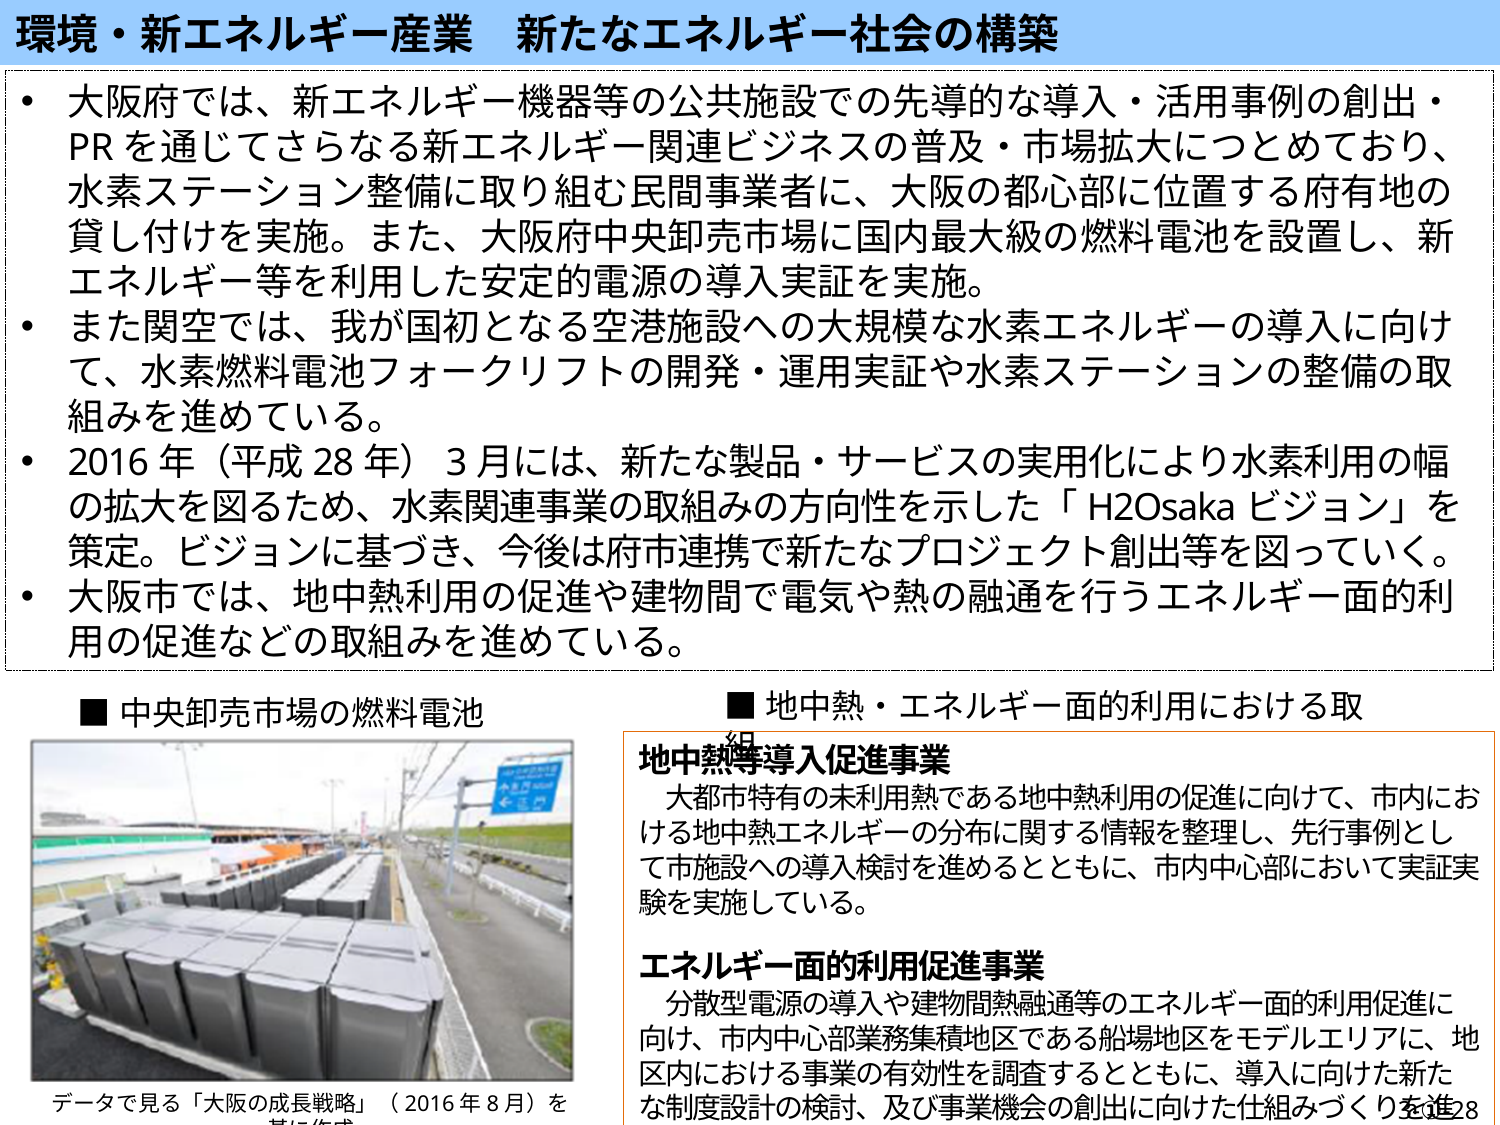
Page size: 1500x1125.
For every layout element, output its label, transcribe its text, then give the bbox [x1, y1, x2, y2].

text_box データで見る「大阪の成長戦略」（2016年8月）を基に作成 [25, 1081, 596, 1125]
text_box 地中熱等導入促進事業 大都市特有の未利用熱である地中熱利用の促進に向けて、市内における地中熱エネルギーの分布に関する情報を整理し、先行事例として市施設への導入検討を進めるとともに、市内中心部において実証実験を実施している。 エネルギー面的利用促進事業 分散型電源の導入や建物間熱融通等のエネルギー面的利用促進に向け、市内中心部業務集積地区である船場地区をモデルエリアに、地区内における事業の有効性を調査するとともに、導入に向けた新たな制度設計の検討、及び事業機会の創出に向けた仕組みづくりを進めている。 [623, 731, 1495, 1125]
text_box 環境・新エネルギー産業 新たなエネルギー社会の構築 [0, 0, 1500, 65]
text_box ■中央卸売市場の燃料電池 [62, 684, 538, 735]
text_box ■地中熱・エネルギー面的利用における取組 [709, 678, 1409, 731]
text_box 3-①-28 [1156, 1081, 1495, 1125]
picture [27, 736, 576, 1082]
text_box 大阪府では、新エネルギー機器等の公共施設での先導的な導入・活用事例の創出・PRを通じてさらなる新エネルギー関連ビジネスの普及・市場拡大につとめており、水素ステーション整備に取り組む民間事業者に、大阪の都心部に位置する府有地の貸し付けを実施。また、大阪府中央卸売市場に国内最大級の燃料電池を設置し、新エネルギー等を利用した安定的電源の導入実証を実施。 また関空では、我が国初となる空港施設への大規模な水素エネルギーの導入に向けて、水素燃料電池フォークリフトの開発・運用実証や水素ステーションの整備の取組みを進めている。 2016年（平成28年）3月には、新たな製品・サービスの実用化により水素利用の幅の拡大を図るため、水素関連事業の取組みの方向性を示した「H2Osakaビジョン」を策定。ビジョンに基づき、今後は府市連携で新たなプロジェクト創出等を図っていく。 大阪市では、地中熱利用の促進や建物間で電気や熱の融通を行うエネルギー面的利用の促進などの取組みを進めている。 [5, 70, 1494, 671]
